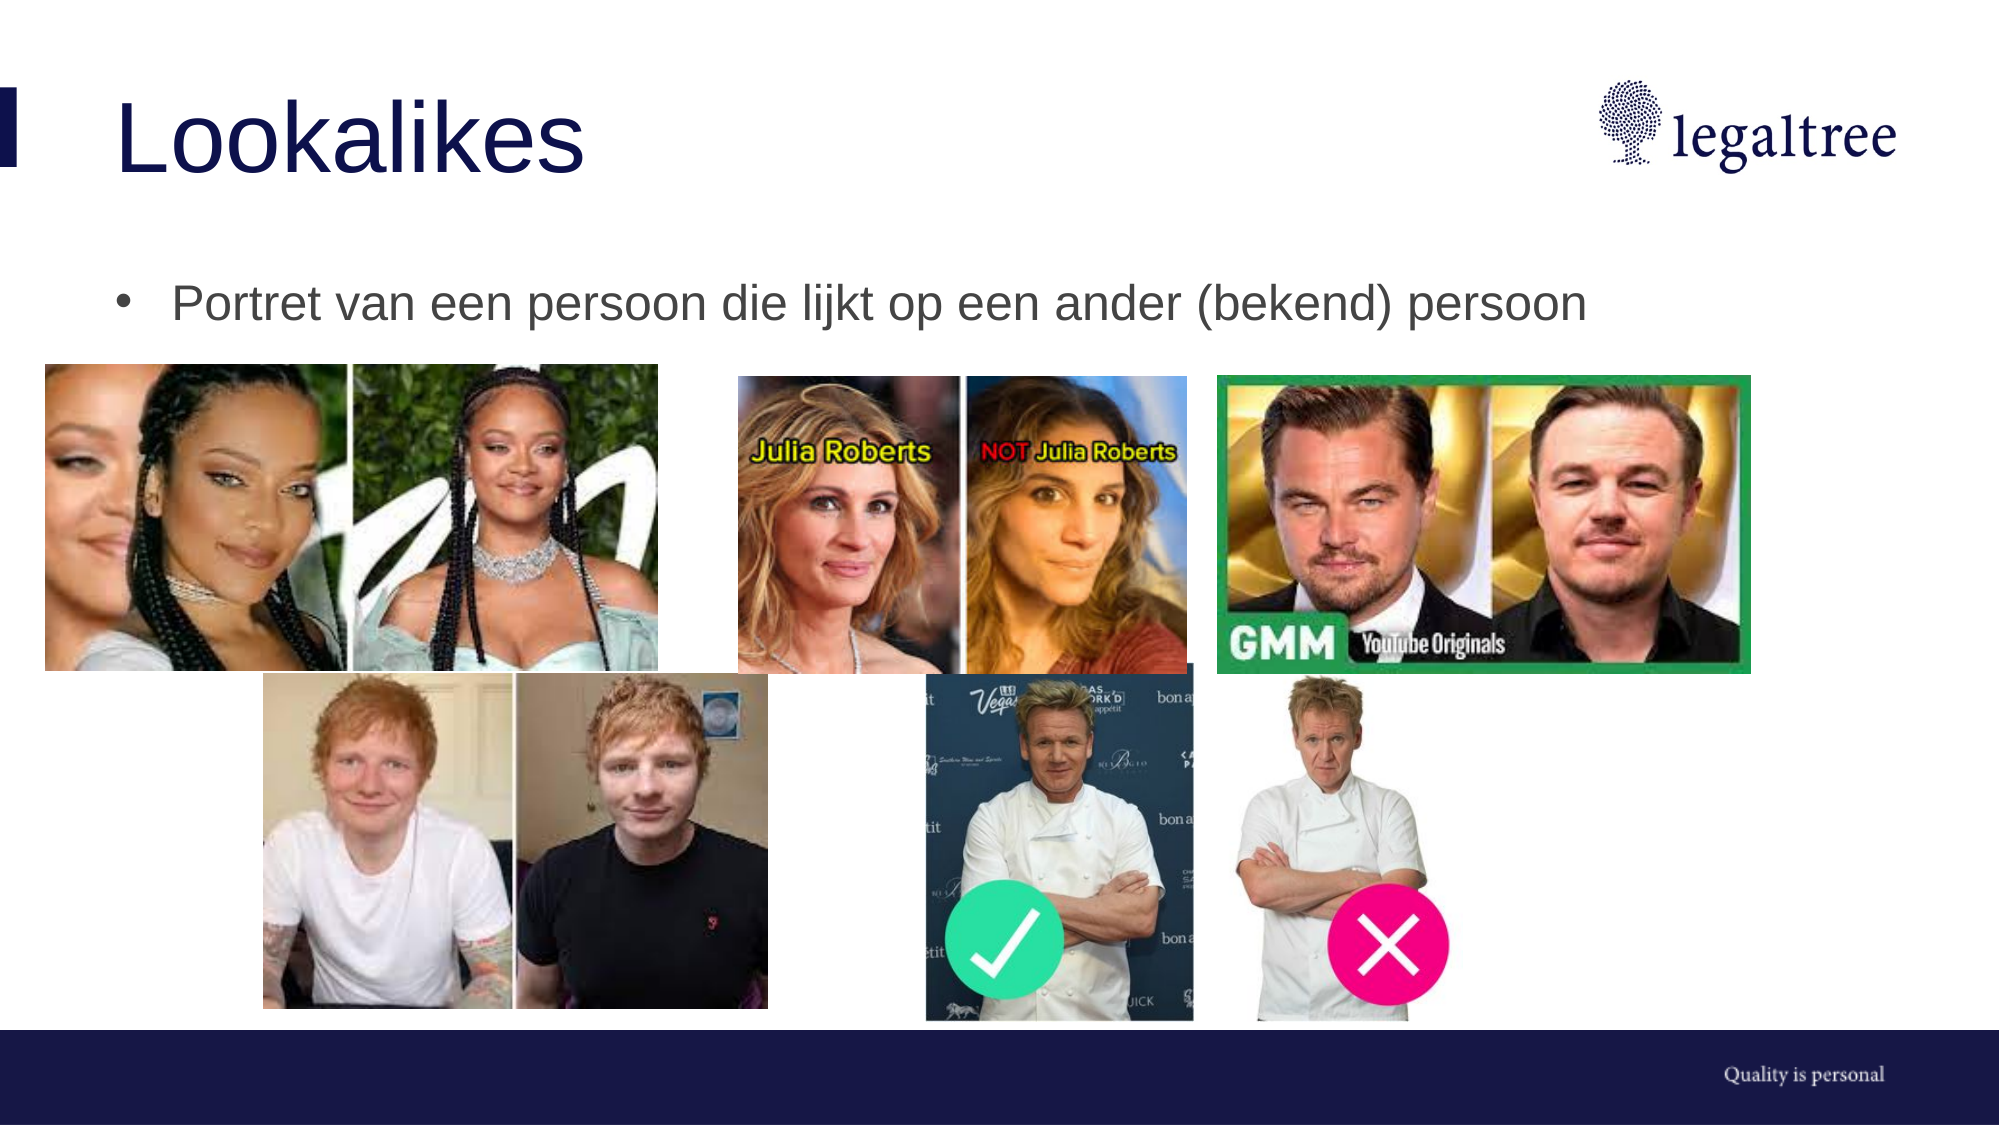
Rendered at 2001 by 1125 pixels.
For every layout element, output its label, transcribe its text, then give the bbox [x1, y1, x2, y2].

picture [0, 1030, 1999, 1125]
picture [1588, 75, 1900, 180]
picture [44, 364, 658, 672]
picture [263, 374, 1751, 1022]
title Lookalikes [99, 62, 1500, 201]
list Portret van een persoon die lijkt op een ander (bekend) persoon [99, 262, 1900, 1005]
